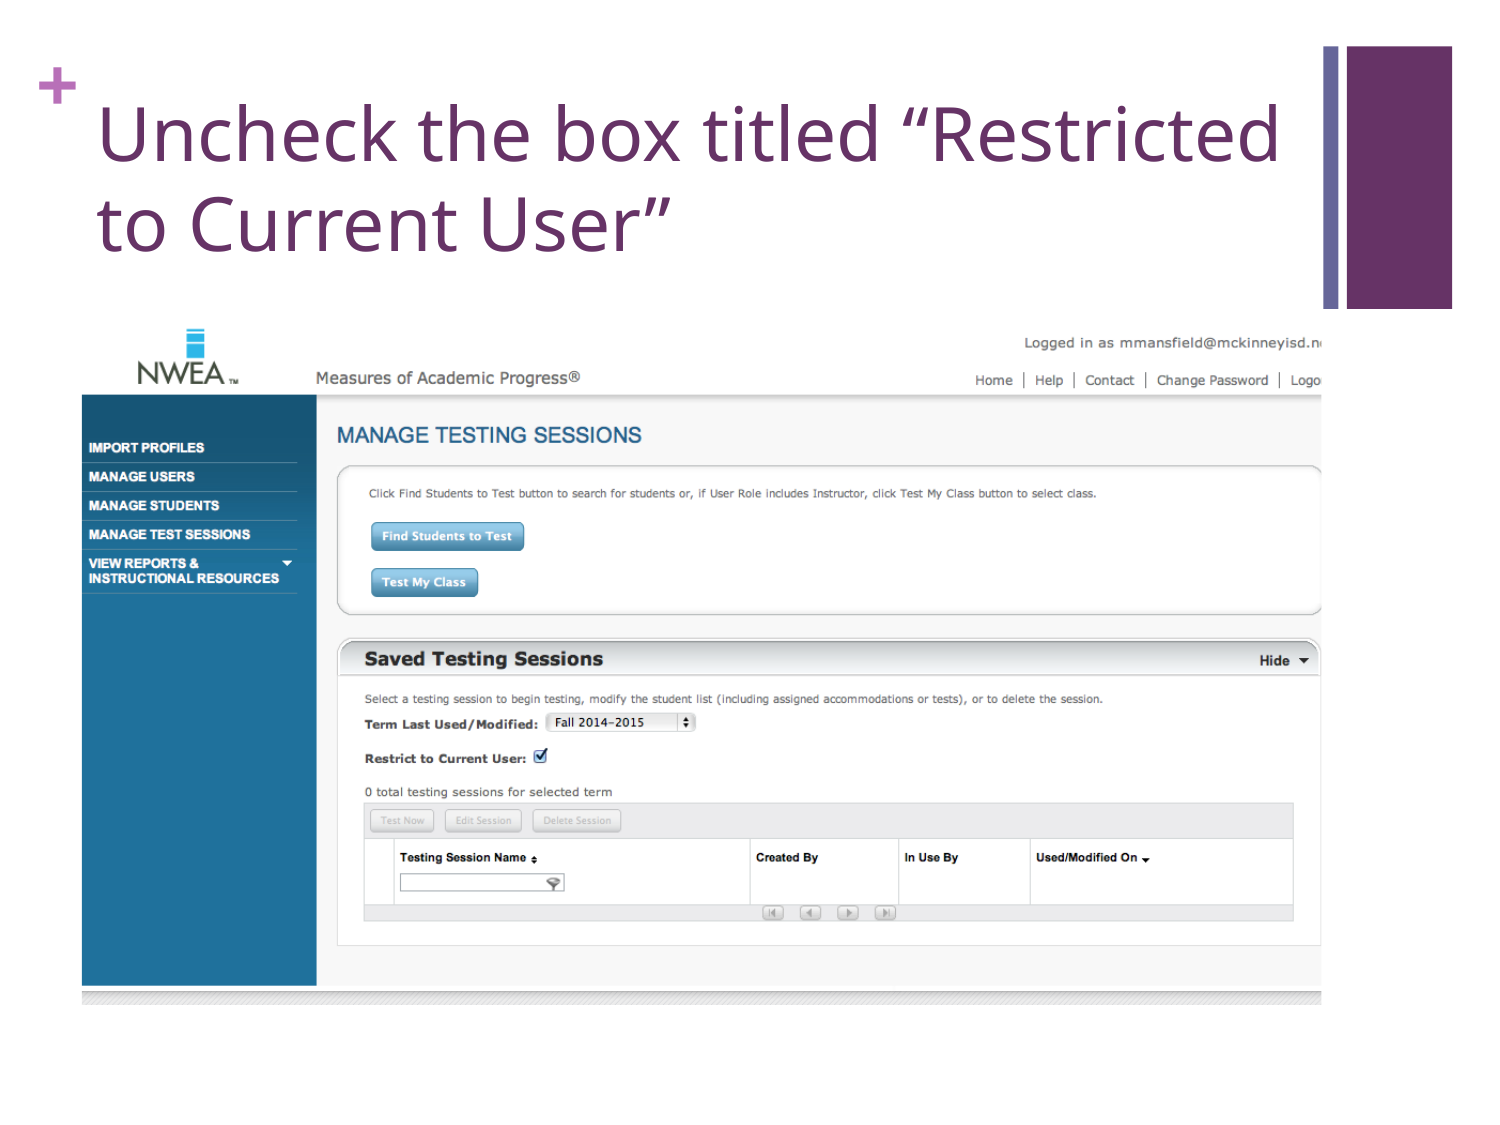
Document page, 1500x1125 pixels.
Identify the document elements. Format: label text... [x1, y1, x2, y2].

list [81, 324, 1322, 1006]
title Uncheck the box titled “Restricted to Current User” [81, 79, 1322, 263]
